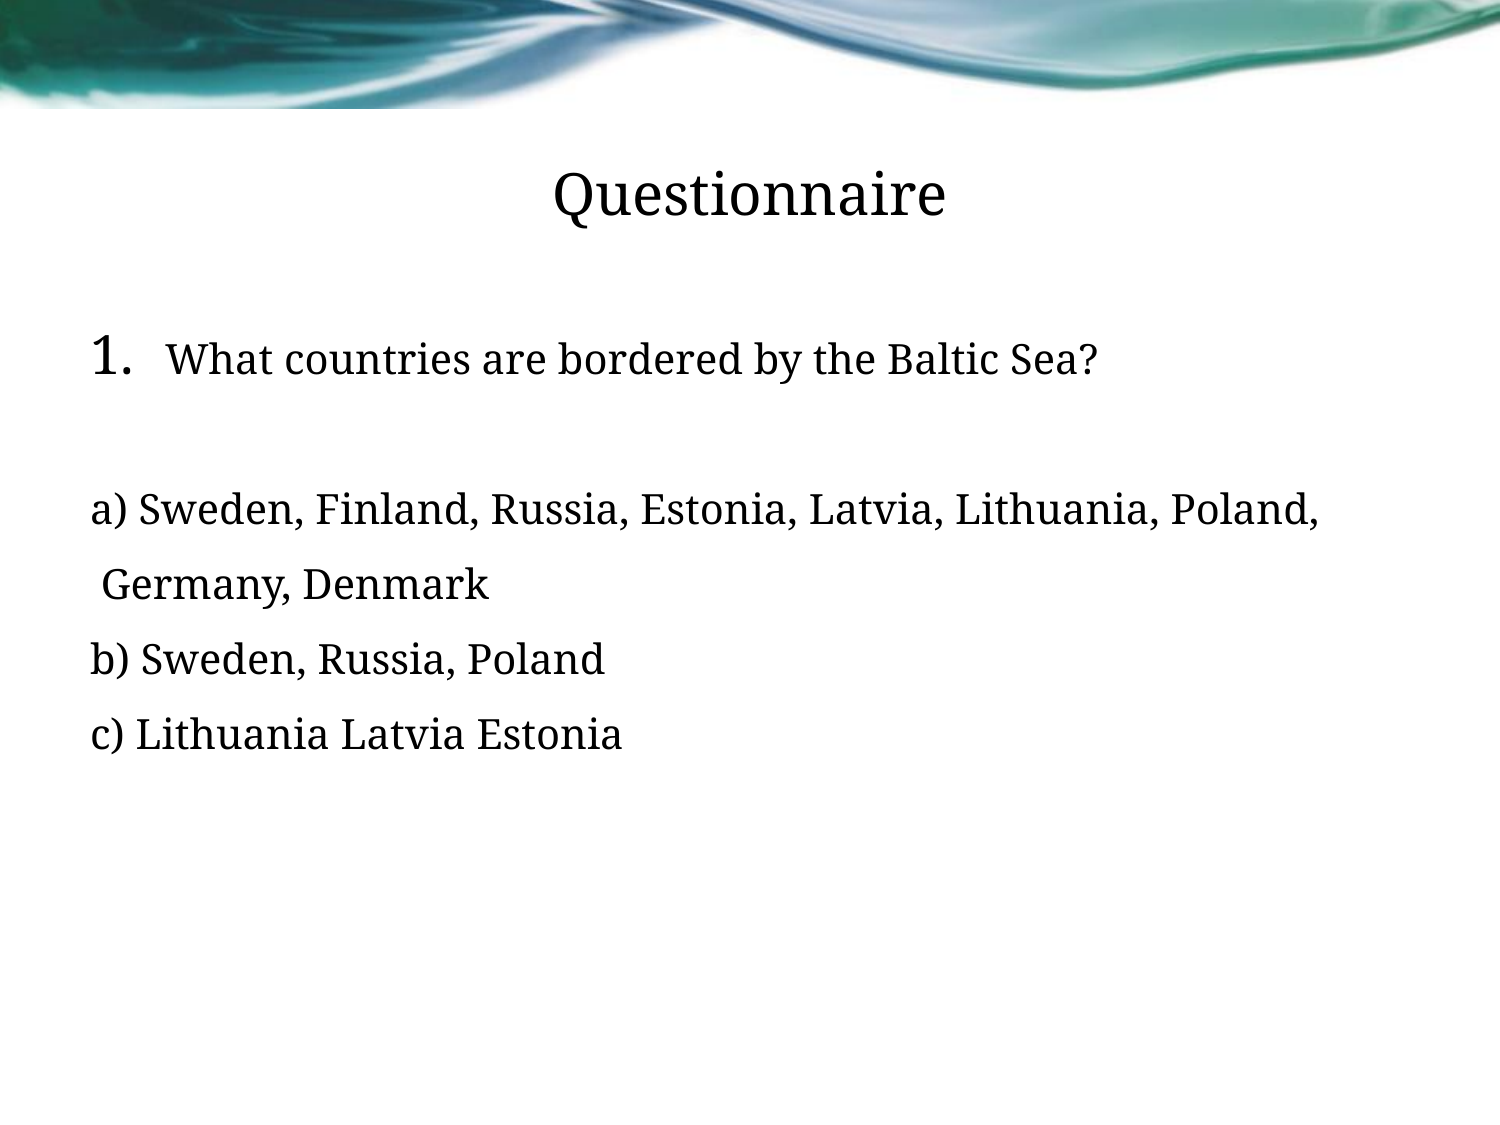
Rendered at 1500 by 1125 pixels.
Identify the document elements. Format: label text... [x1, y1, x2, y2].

list What countries are bordered by the Baltic Sea? a) Sweden, Finland, Russia, Estonia, Latvia, Lithuania, Poland, Germany, Denmark b) Sweden, Russia, Poland c) Lithuania Latvia Estonia [75, 299, 1425, 1005]
picture [0, 0, 1500, 109]
title Questionnaire [75, 149, 1425, 299]
